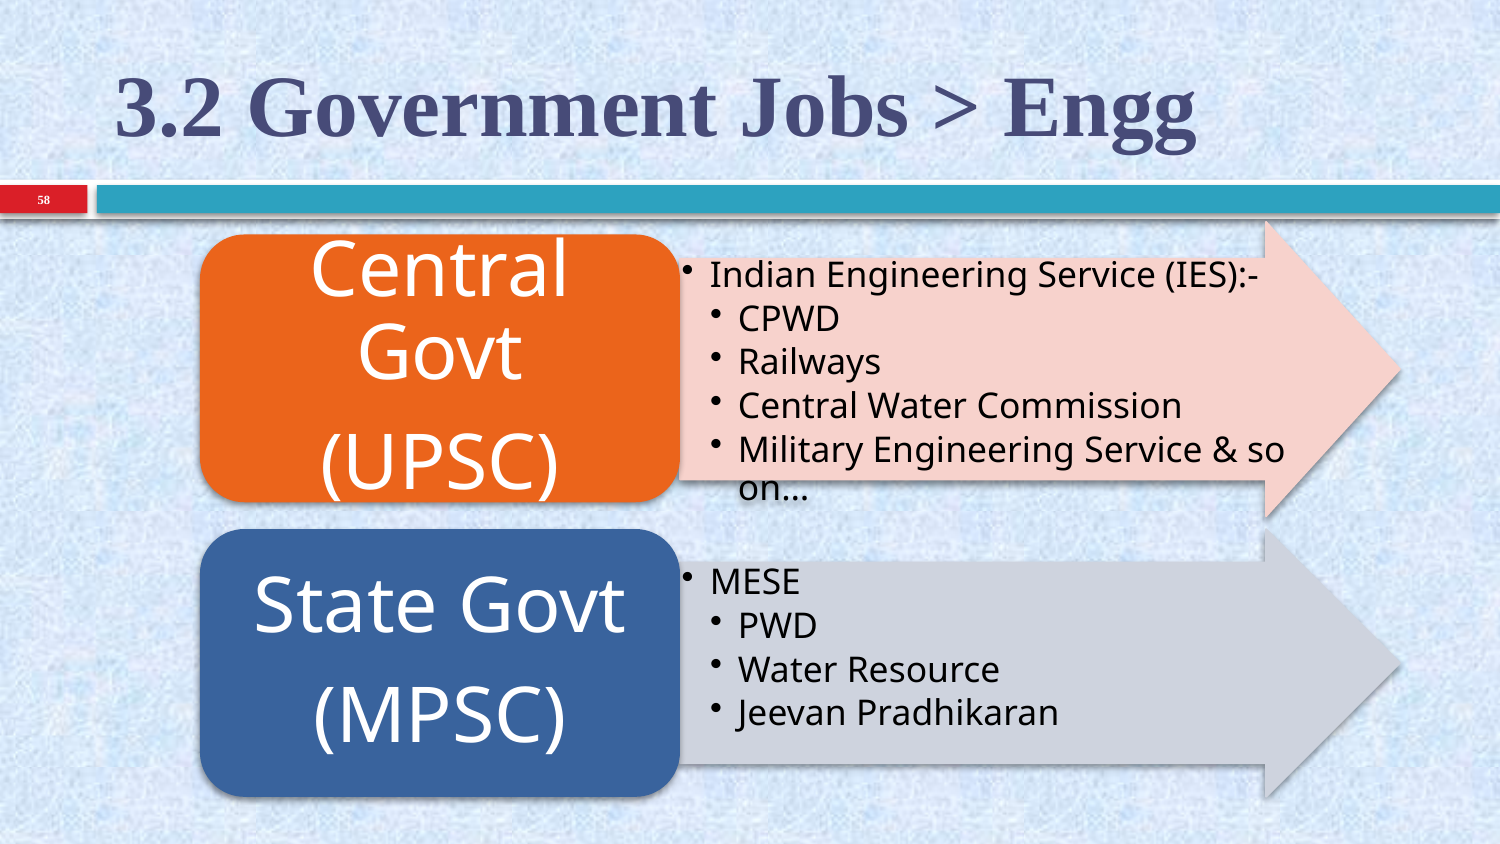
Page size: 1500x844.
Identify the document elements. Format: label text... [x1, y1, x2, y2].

picture [0, 0, 1500, 179]
text_box Indian Engineering Service (IES):- CPWD Railways Central Water Commission Military Engineering Service & so on… [679, 221, 1401, 518]
picture [0, 219, 1500, 844]
slide_number 58 [0, 184, 88, 215]
text_box MESE PWD Water Resource Jeevan Pradhikaran [683, 528, 1401, 798]
title 3.2 Government Jobs > Engg [99, 34, 1438, 162]
text_box Central Govt (UPSC) [199, 234, 680, 503]
text_box State Govt (MPSC) [199, 529, 680, 797]
